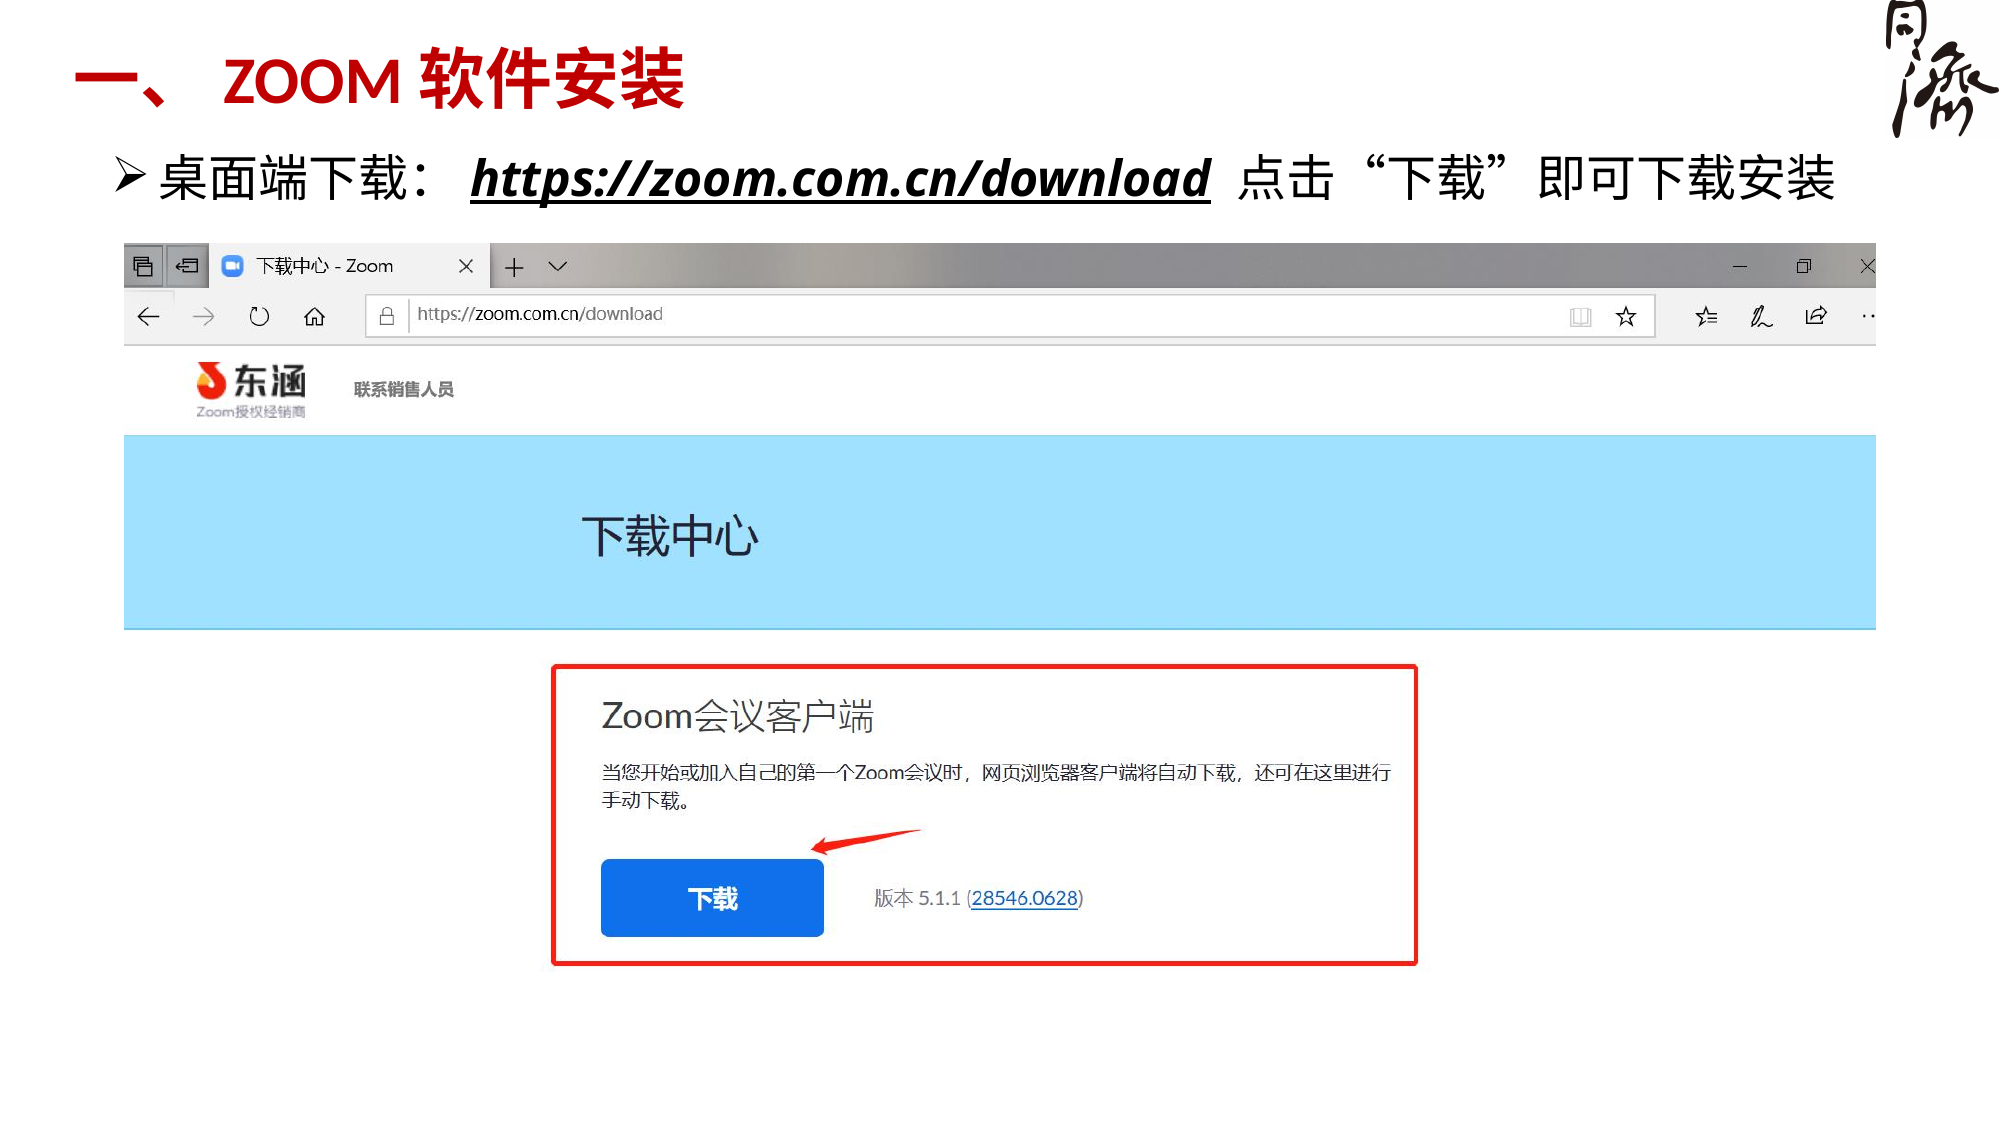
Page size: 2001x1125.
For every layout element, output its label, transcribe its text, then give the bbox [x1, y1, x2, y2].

text_box 一、ZOOM软件安装 [0, 29, 1881, 136]
picture [1886, 0, 1999, 138]
picture [123, 243, 1877, 1026]
text_box 桌面端下载：https://zoom.com.cn/download 点击“下载”即可下载安装 [96, 139, 1904, 223]
